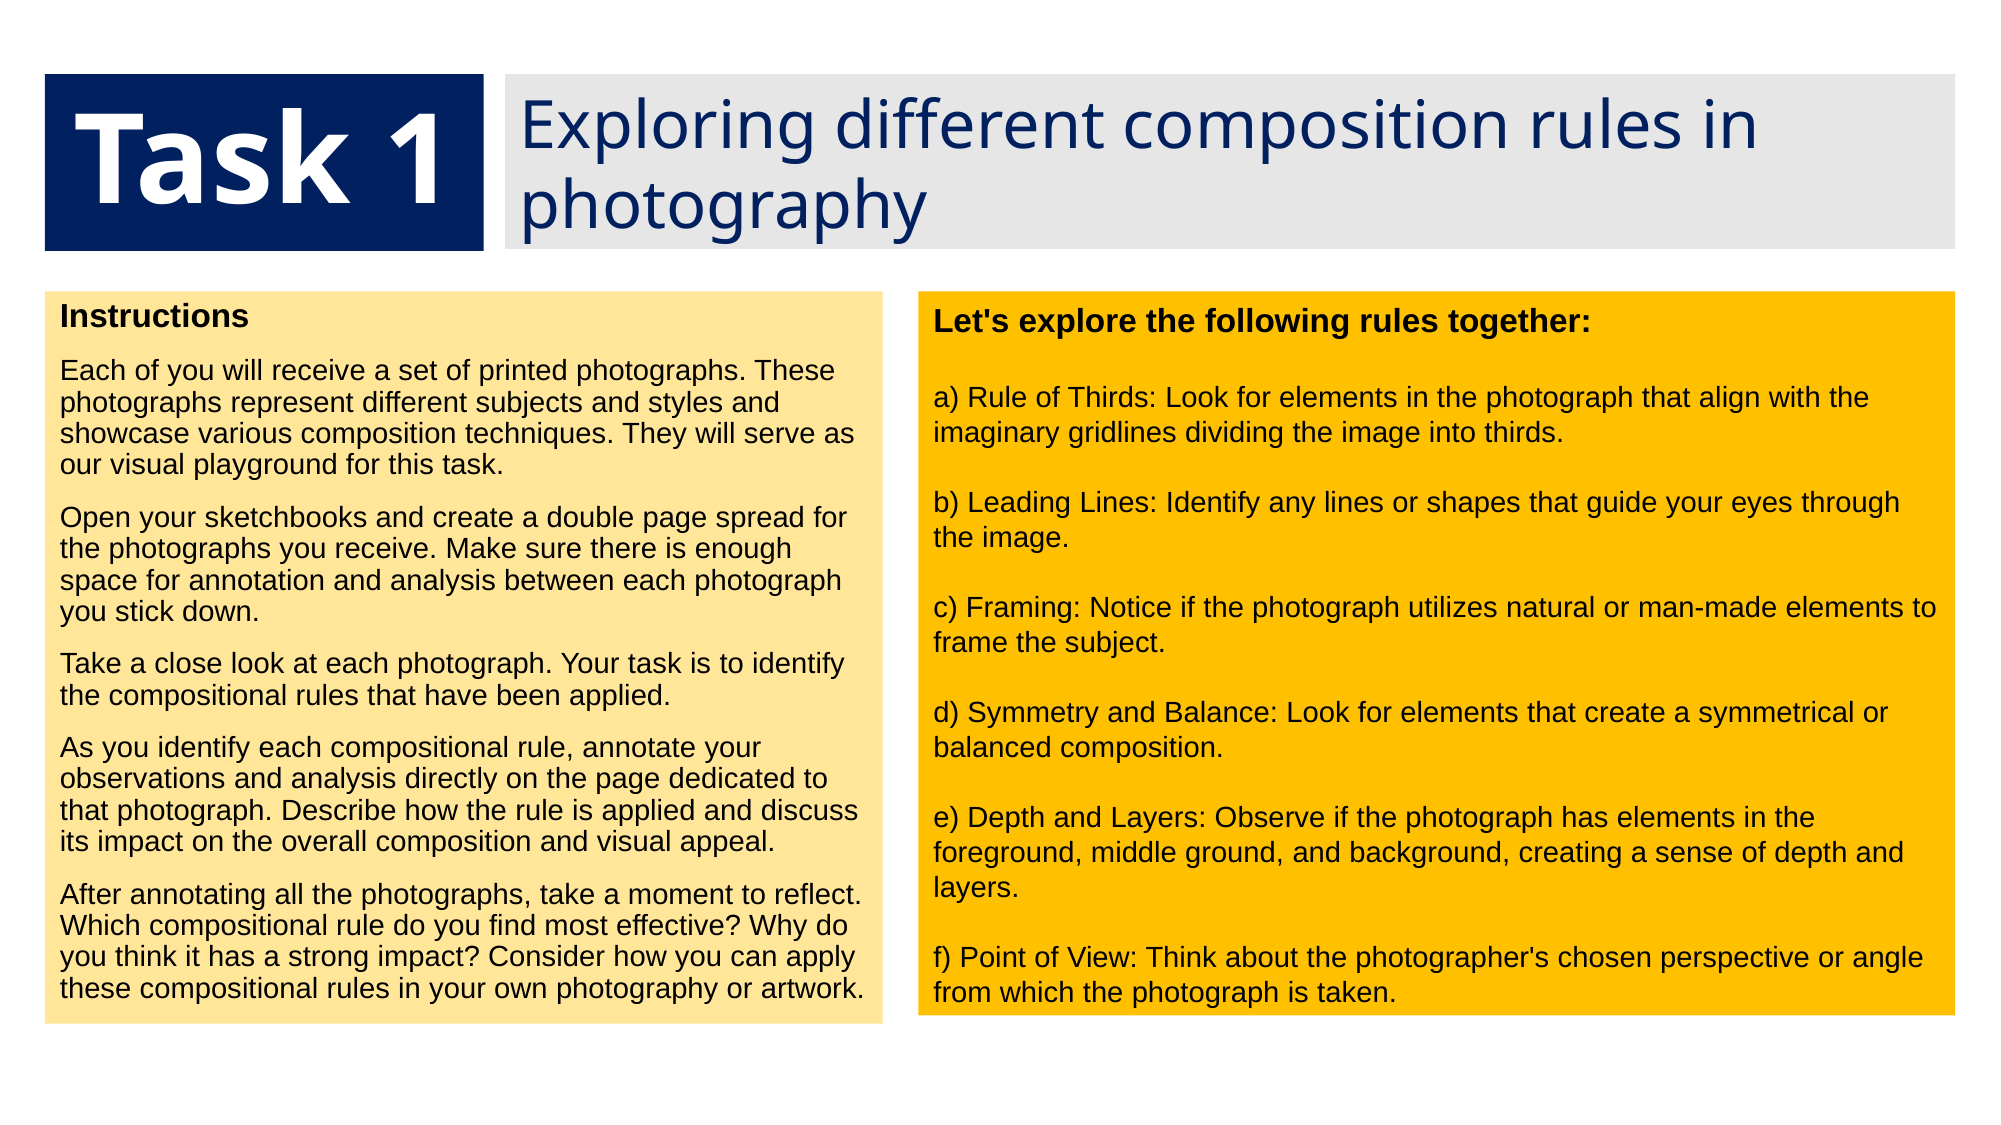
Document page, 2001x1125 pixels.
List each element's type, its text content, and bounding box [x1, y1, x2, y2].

list Instructions Each of you will receive a set of printed photographs. These photographs represent different subjects and styles and showcase various composition techniques. They will serve as our visual playground for this task. Open your sketchbooks and create a double page spread for the photographs you receive. Make sure there is enough space for annotation and analysis between each photograph you stick down. Take a close look at each photograph. Your task is to identify the compositional rules that have been applied. As you identify each compositional rule, annotate your observations and analysis directly on the page dedicated to that photograph. Describe how the rule is applied and discuss its impact on the overall composition and visual appeal. After annotating all the photographs, take a moment to reflect. Which compositional rule do you find most effective? Why do you think it has a strong impact? Consider how you can apply these compositional rules in your own photography or artwork. [44, 291, 883, 1024]
text_box Let's explore the following rules together: a) Rule of Thirds: Look for elements in the photograph that align with the imaginary gridlines dividing the image into thirds. b) Leading Lines: Identify any lines or shapes that guide your eyes through the image. c) Framing: Notice if the photograph utilizes natural or man-made elements to frame the subject. d) Symmetry and Balance: Look for elements that create a symmetrical or balanced composition. e) Depth and Layers: Observe if the photograph has elements in the foreground, middle ground, and background, creating a sense of depth and layers. f) Point of View: Think about the photographer's chosen perspective or angle from which the photograph is taken. [918, 291, 1956, 1016]
text_box Exploring different composition rules in photography [505, 74, 1956, 249]
title Task 1 [44, 74, 484, 251]
